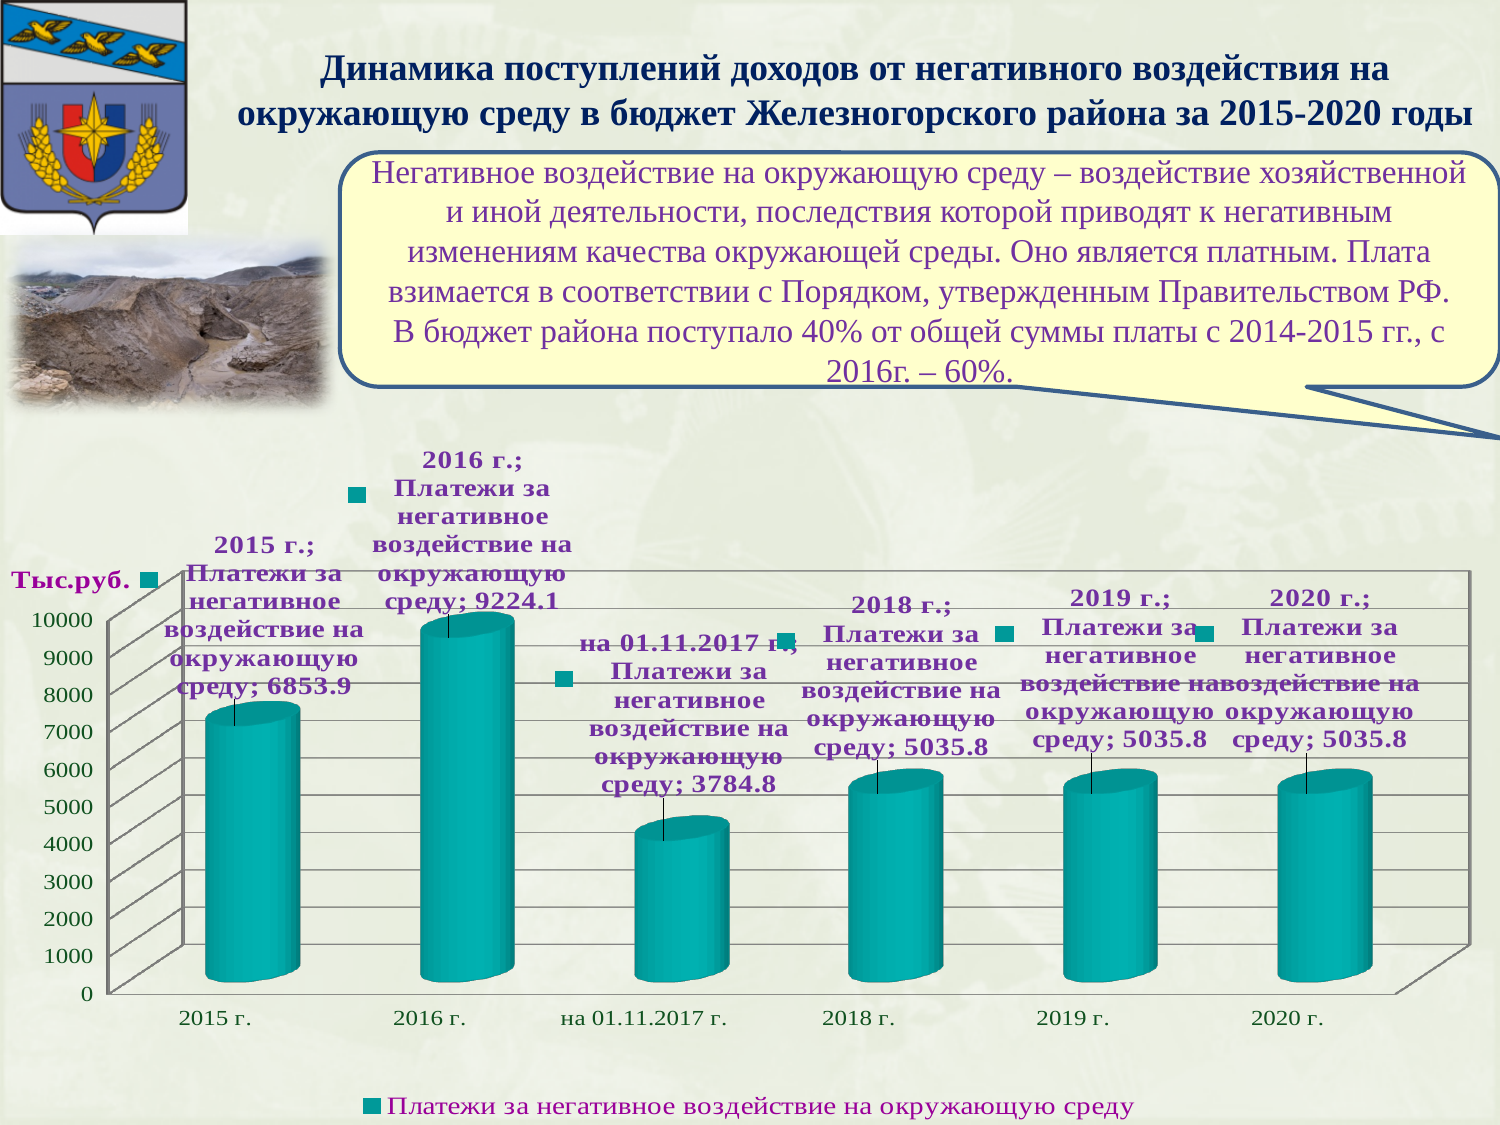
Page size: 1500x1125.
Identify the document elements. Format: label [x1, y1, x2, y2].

chart [0, 445, 1500, 1125]
picture [0, 0, 1500, 445]
